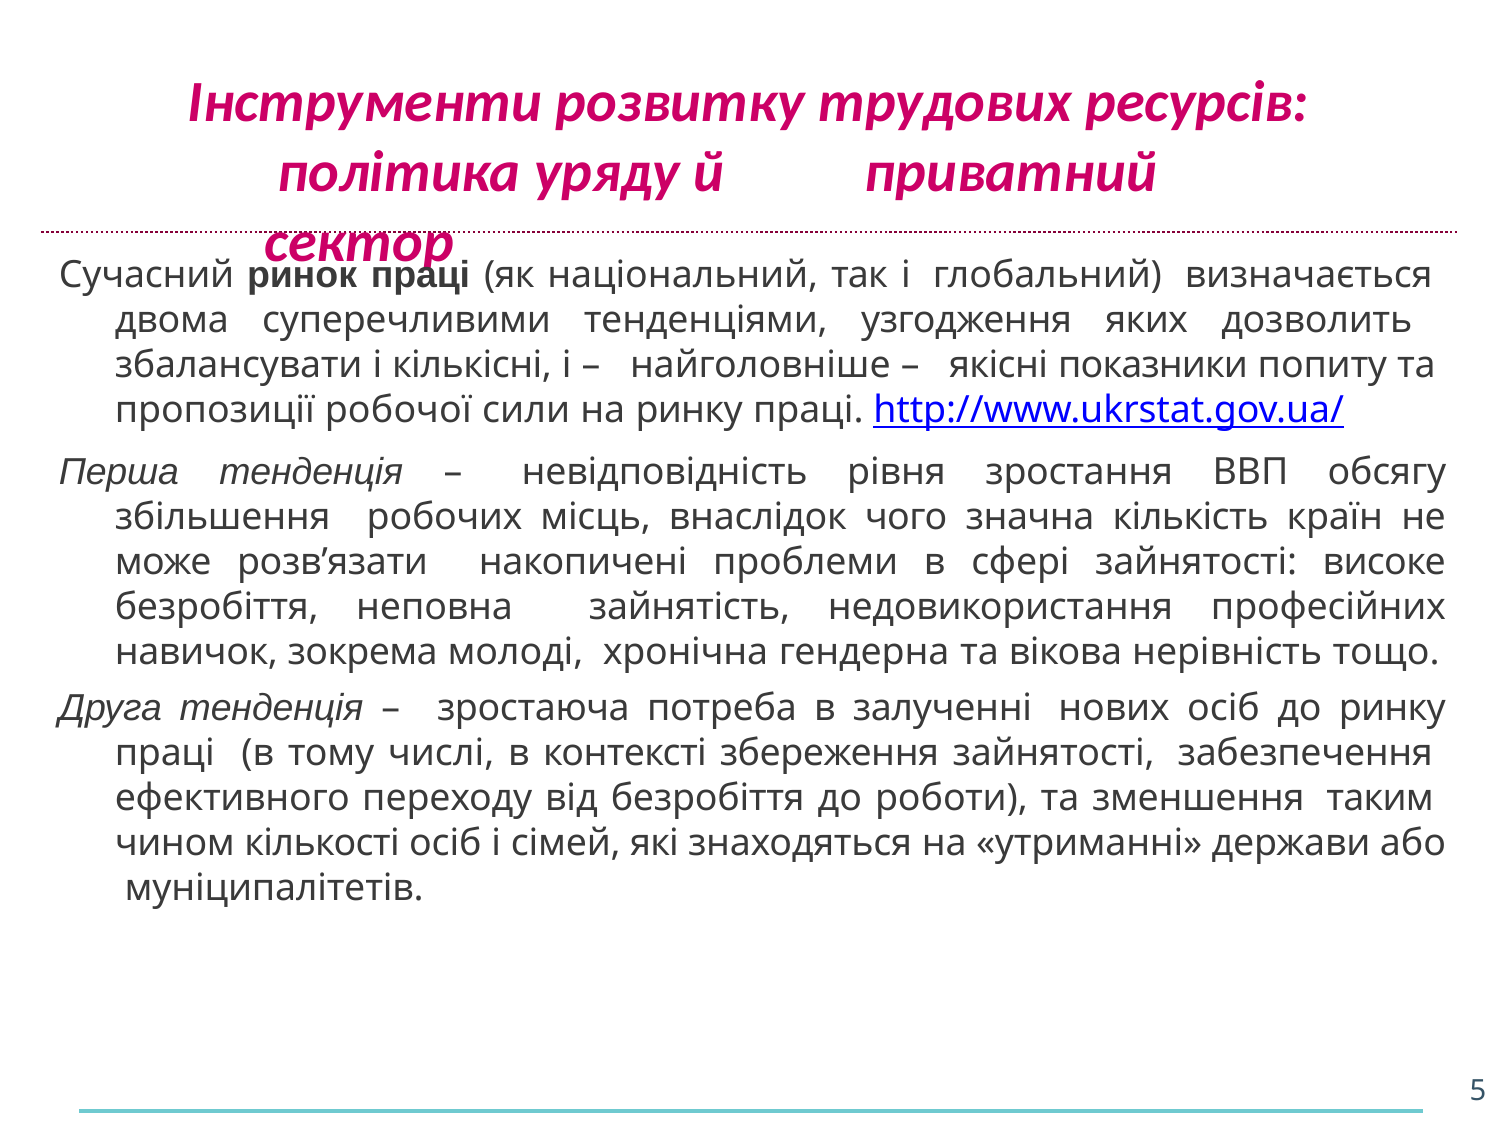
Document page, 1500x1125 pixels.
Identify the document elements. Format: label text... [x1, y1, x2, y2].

text_box 5 [1463, 1077, 1492, 1112]
title Інструменти розвитку трудових ресурсів: політика уряду й приватний сектор [185, 60, 1315, 248]
text_box Сучасний ринок праці (як національний, так і глобальний) визначається двома суперечливими тенденціями, узгодження яких дозволить збалансувати і кількісні, і – найголовніше – якісні показники попиту та пропозиції робочої сили на ринку праці. http://www.ukrstat.gov.ua/ Перша тенденція – невідповідність рівня зростання ВВП обсягу збільшення робочих місць, внаслідок чого значна кількість країн не може розв’язати накопичені проблеми в сфері зайнятості: високе безробіття, неповна зайнятість, недовикористання професійних навичок, зокрема молоді, хронічна гендерна та вікова нерівність тощо. Друга тенденція – зростаюча потреба в залученні нових осіб до ринку праці (в тому числі, в контексті збереження зайнятості, забезпечення ефективного переходу від безробіття до роботи), та зменшення таким чином кількості осіб і сімей, які знаходяться на «утриманні» держави або муніципалітетів. [56, 248, 1447, 908]
